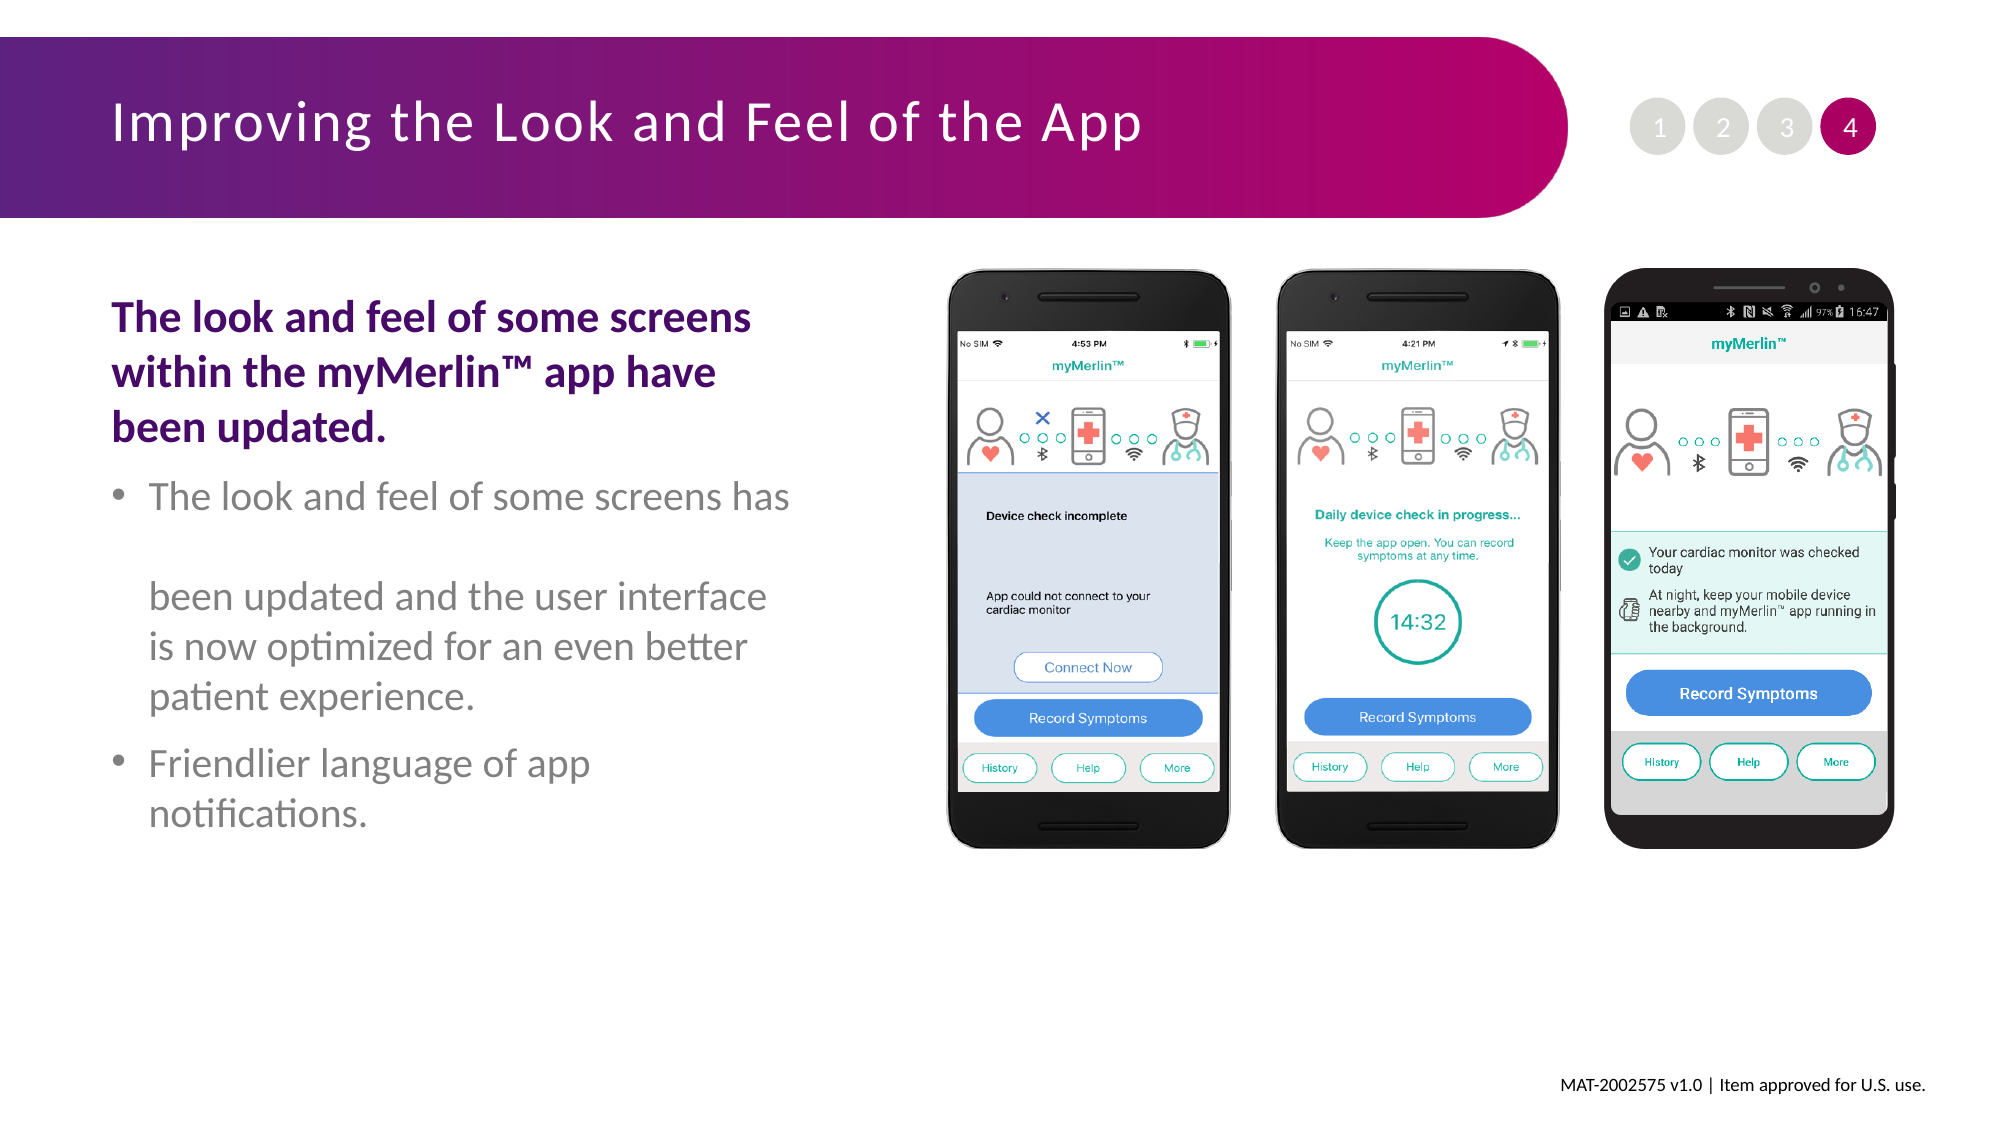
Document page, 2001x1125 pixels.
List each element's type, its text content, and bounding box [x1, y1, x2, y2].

picture [0, 36, 1569, 221]
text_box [1603, 268, 1896, 849]
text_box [946, 268, 1232, 849]
text_box 2 [1691, 95, 1752, 157]
text_box 1 [1627, 95, 1688, 157]
text_box 4 [1818, 95, 1879, 157]
text_box 3 [1754, 95, 1815, 157]
list The look and feel of some screens within the myMerlin™ app have been updated. The look and feel of some screens has been updated and the user interface is now optimized for an even better patient experience. Friendlier language of app notifications. [111, 287, 815, 1020]
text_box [1275, 268, 1561, 849]
